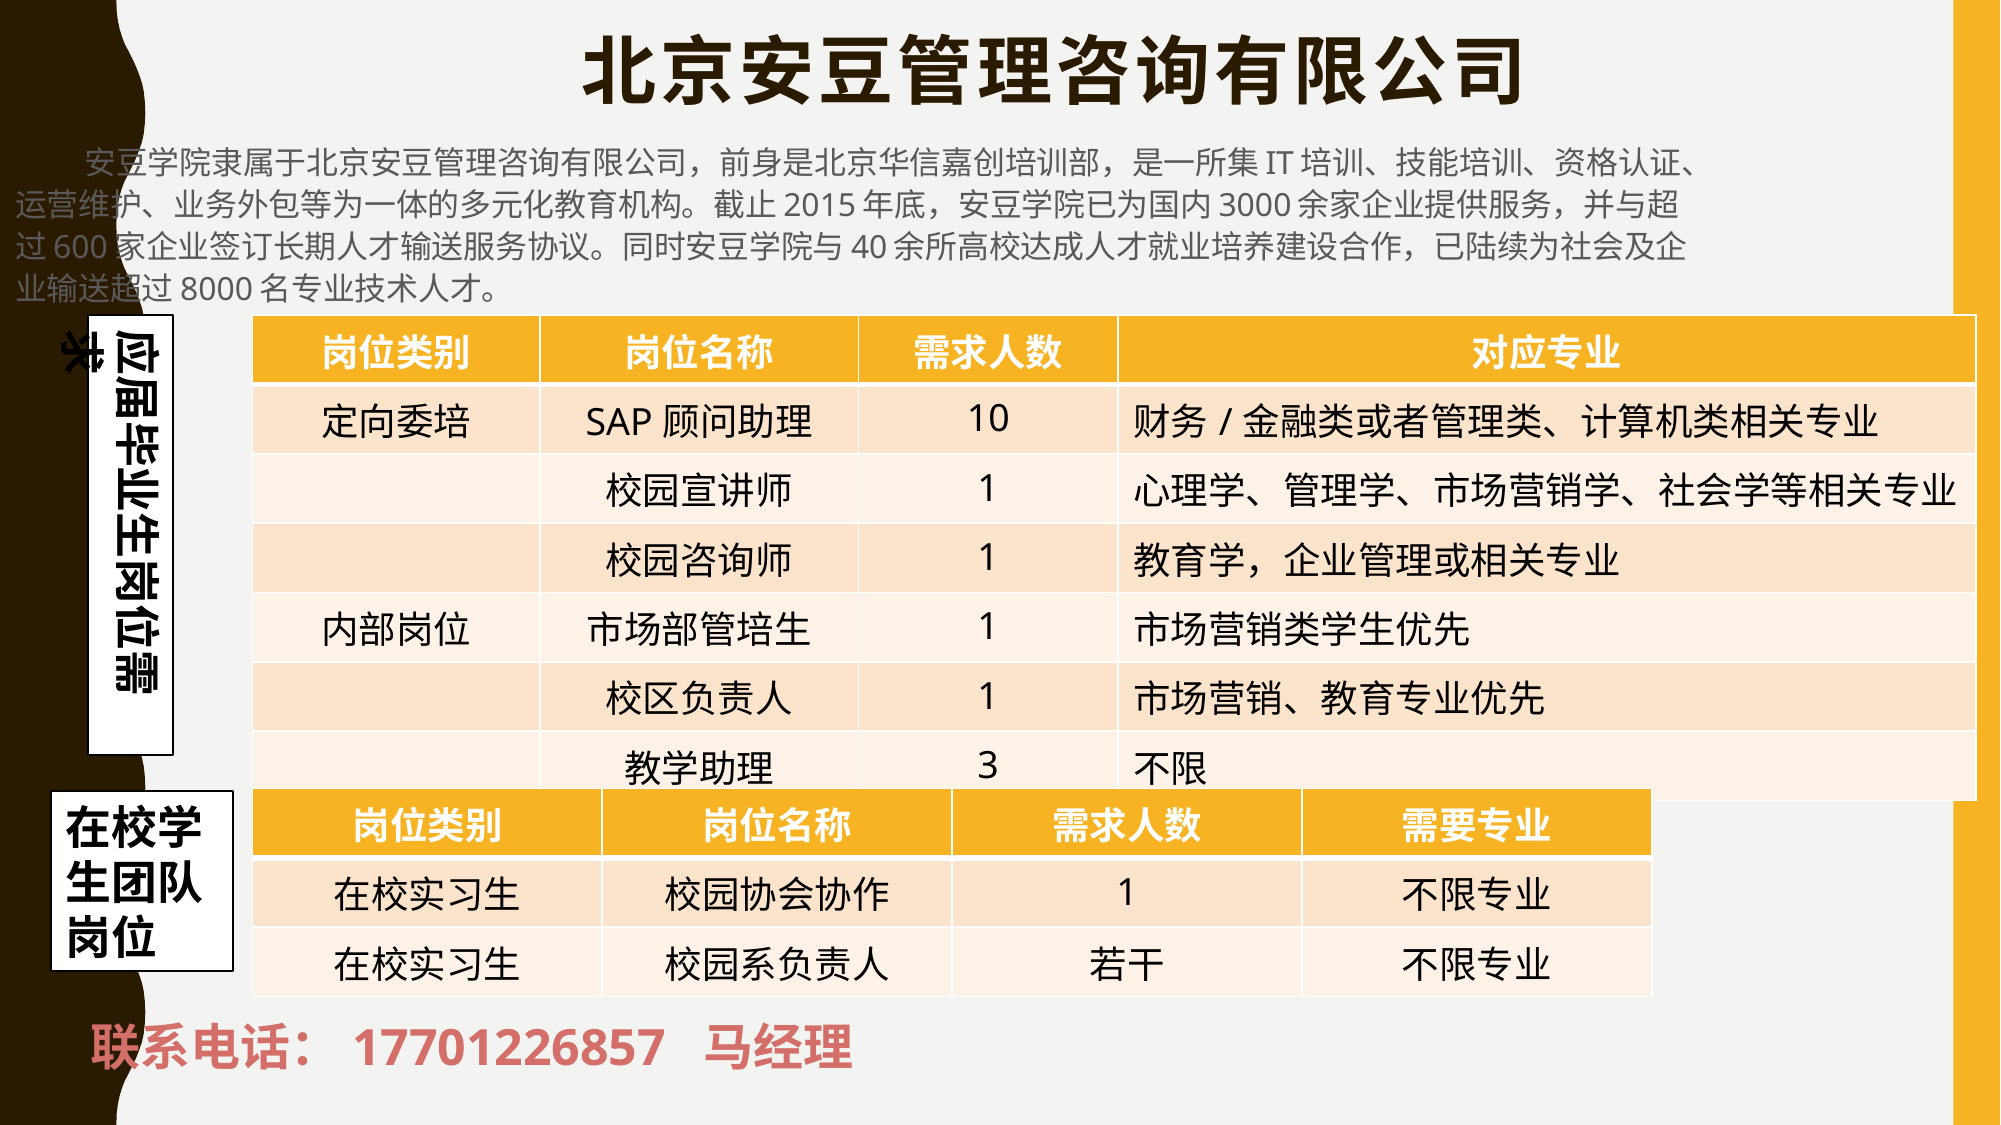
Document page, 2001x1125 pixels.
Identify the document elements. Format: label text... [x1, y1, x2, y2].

table_cell 内部岗位 [253, 593, 539, 661]
table_cell 校园系负责人 [603, 928, 951, 996]
table_cell 校园协会协作 [603, 861, 951, 926]
table_cell 教育学，企业管理或相关专业 [1119, 524, 1975, 592]
table_cell 校园宣讲师 [541, 455, 858, 522]
table_cell 不限专业 [1303, 861, 1651, 926]
table_cell 1 [859, 455, 1117, 522]
table_cell 市场部管培生 [541, 593, 858, 661]
table_cell 心理学、管理学、市场营销学、社会学等相关专业 [1119, 455, 1975, 522]
table_cell 10 [859, 387, 1117, 453]
table_cell [253, 732, 539, 788]
table_header 需求人数 [953, 789, 1301, 855]
table_cell 若干 [953, 928, 1301, 996]
list 安豆学院隶属于北京安豆管理咨询有限公司，前身是北京华信嘉创培训部，是一所集IT培训、技能培训、资格认证、运营维护、业务外包等为一体的多元化教育机构。截止2015年底，安豆学院已为国内3000余家企业提供服务，并与超过600家企业签订长期人才输送服务协议。同时安豆学院与40余所高校达成人才就业培养建设合作，已陆续为社会及企业输送超过8000名专业技术人才。 [0, 131, 1725, 315]
title 北京安豆管理咨询有限公司 [109, 26, 2000, 145]
table_header 岗位类别 [253, 316, 539, 382]
table_cell 1 [859, 593, 1117, 661]
table_header 岗位名称 [603, 789, 951, 855]
table_cell 校区负责人 [541, 663, 858, 730]
table_cell 不限专业 [1303, 928, 1651, 996]
table_cell 在校实习生 [253, 928, 601, 996]
table_cell 市场营销、教育专业优先 [1119, 663, 1975, 730]
text_box 应届毕业生岗位需求 [87, 314, 174, 756]
table_header 需要专业 [1303, 789, 1651, 855]
table_header 岗位类别 [253, 789, 601, 855]
table_cell [253, 663, 539, 730]
table_cell 不限 [1119, 732, 1975, 800]
table_cell 1 [859, 524, 1117, 592]
table_cell 在校实习生 [253, 861, 601, 926]
table_header 对应专业 [1119, 316, 1975, 382]
table_header 岗位名称 [541, 316, 858, 382]
table_header 需求人数 [859, 316, 1117, 382]
table_cell SAP顾问助理 [541, 387, 858, 453]
table_cell 市场营销类学生优先 [1119, 593, 1975, 661]
table_cell 1 [859, 663, 1117, 730]
table_cell [253, 524, 539, 592]
text_box 在校学生团队岗位 [50, 790, 234, 972]
table_cell [253, 455, 539, 522]
table_cell 定向委培 [253, 387, 539, 453]
table_cell 校园咨询师 [541, 524, 858, 592]
text_box 联系电话：17701226857 马经理 [75, 1008, 1261, 1084]
table_cell 教学助理 [541, 732, 858, 788]
table_cell 3 [859, 732, 1117, 788]
table_cell 财务/金融类或者管理类、计算机类相关专业 [1119, 387, 1975, 453]
table_cell 1 [953, 861, 1301, 926]
